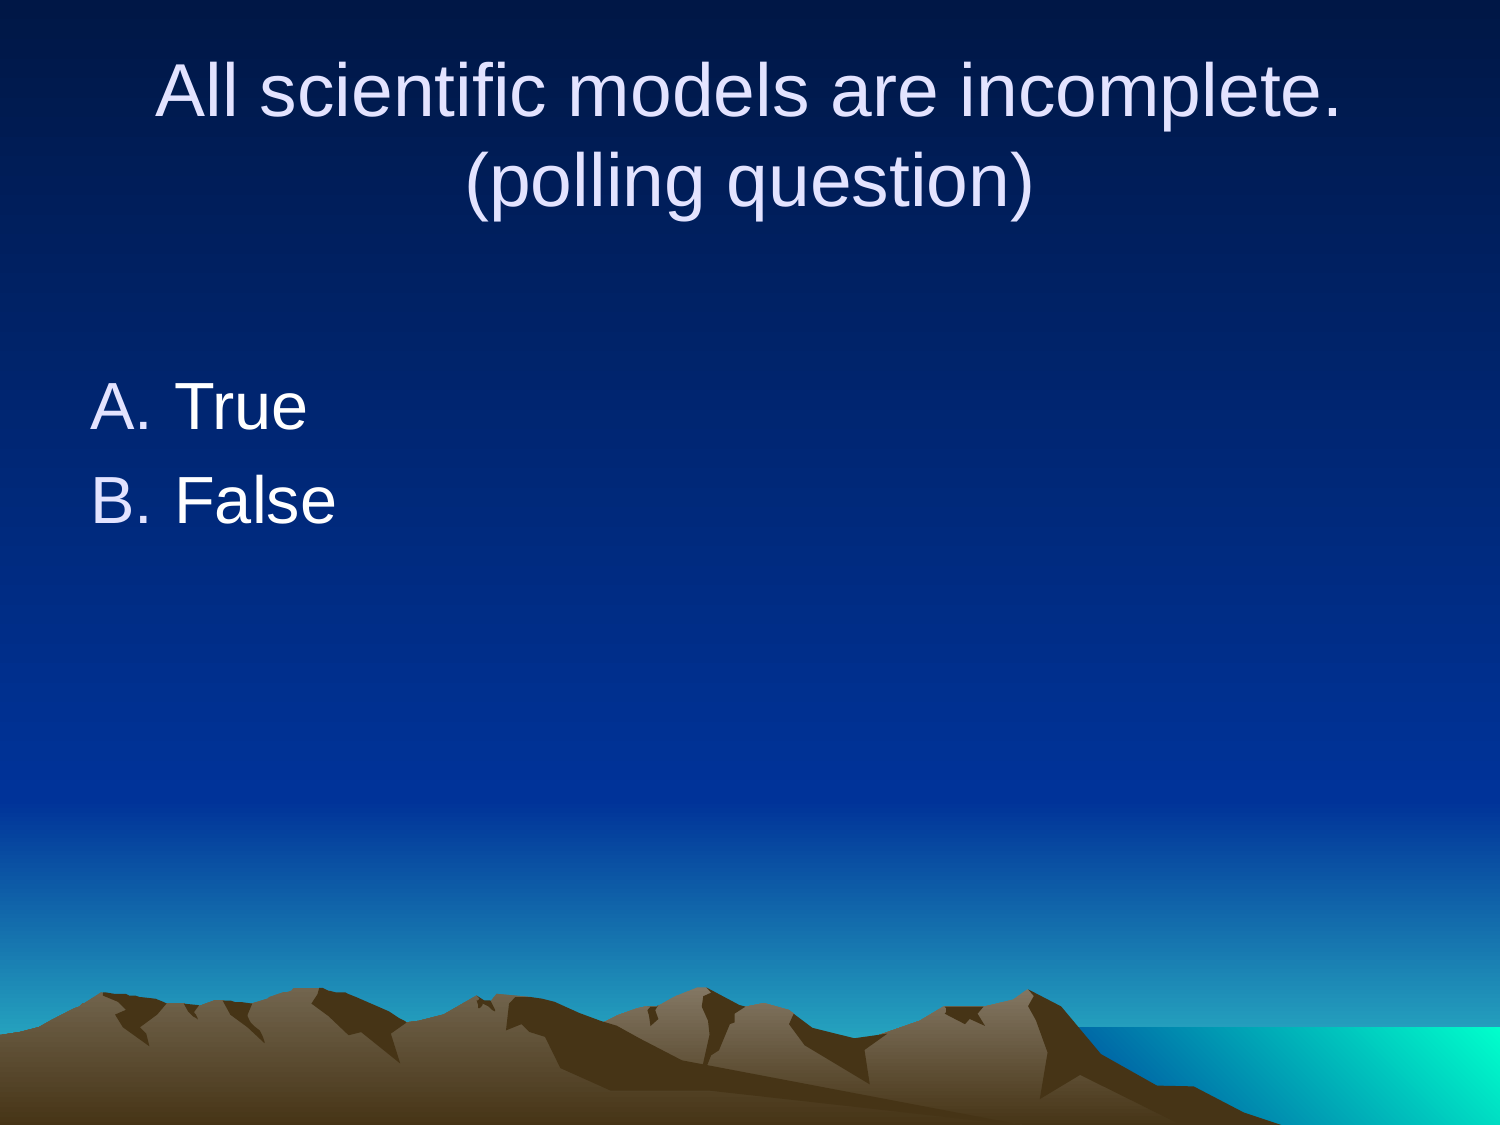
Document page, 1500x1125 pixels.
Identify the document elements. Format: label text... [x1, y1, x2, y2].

title All scientific models are incomplete. (polling question) [74, 37, 1426, 226]
list True False [74, 262, 1426, 1001]
